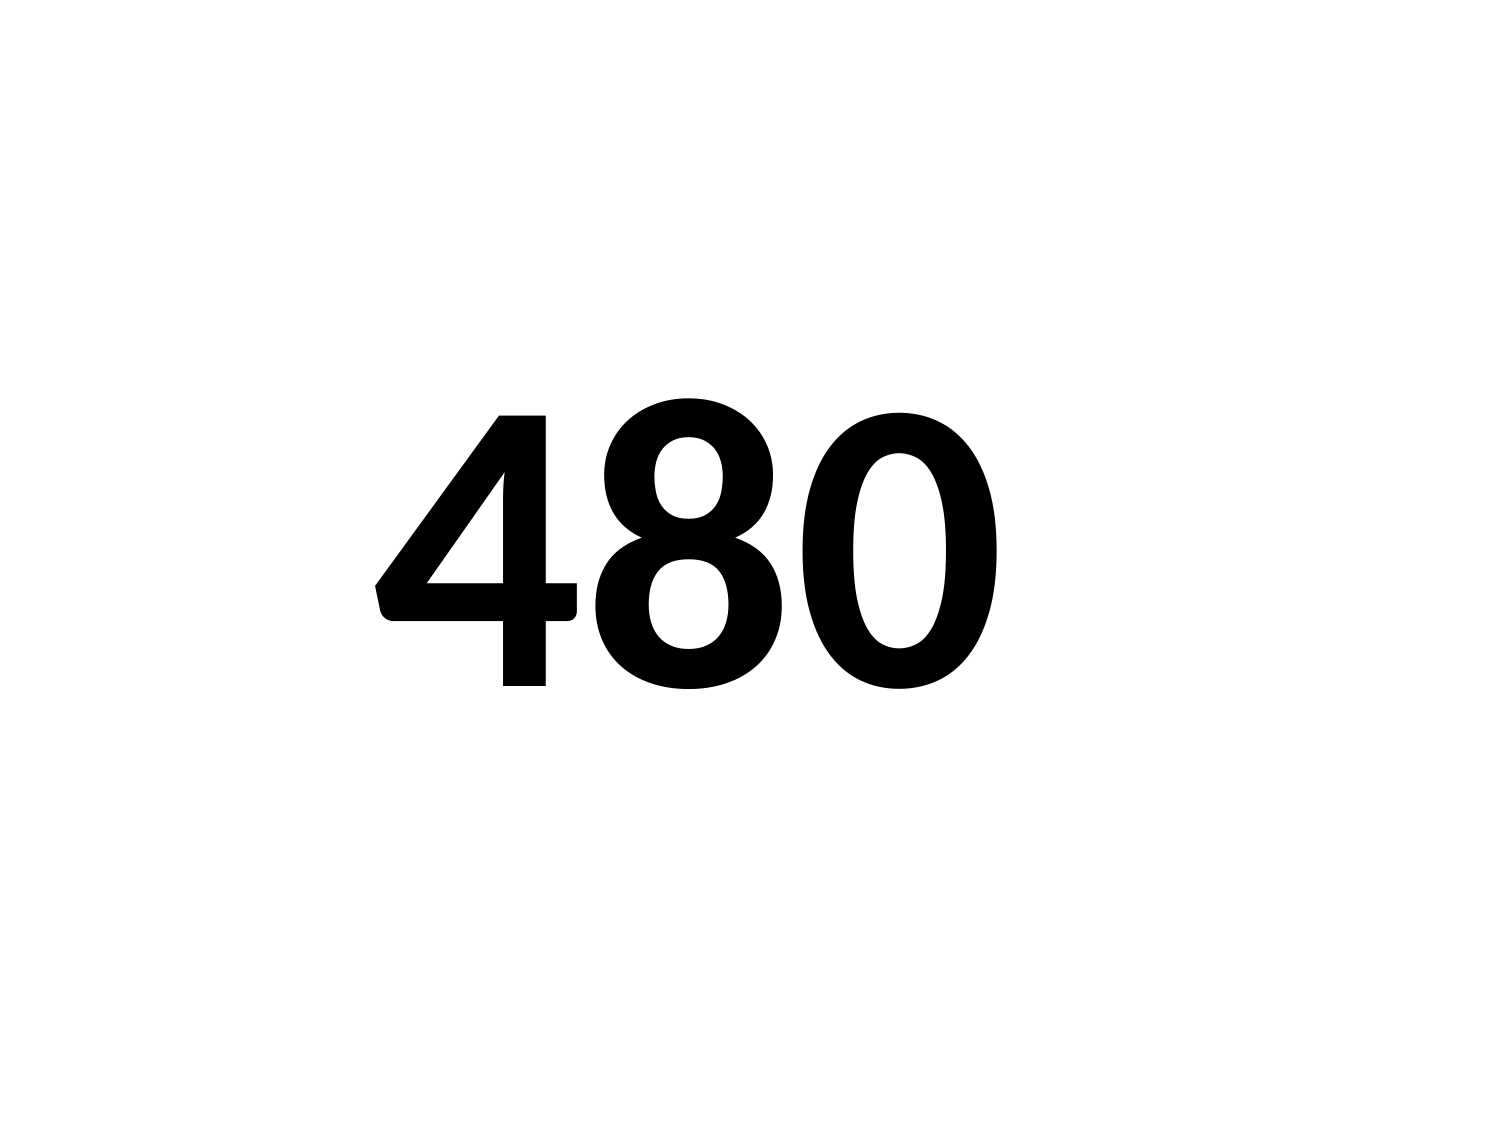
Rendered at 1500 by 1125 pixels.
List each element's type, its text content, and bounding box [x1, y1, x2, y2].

list 480 [75, 262, 1425, 1005]
